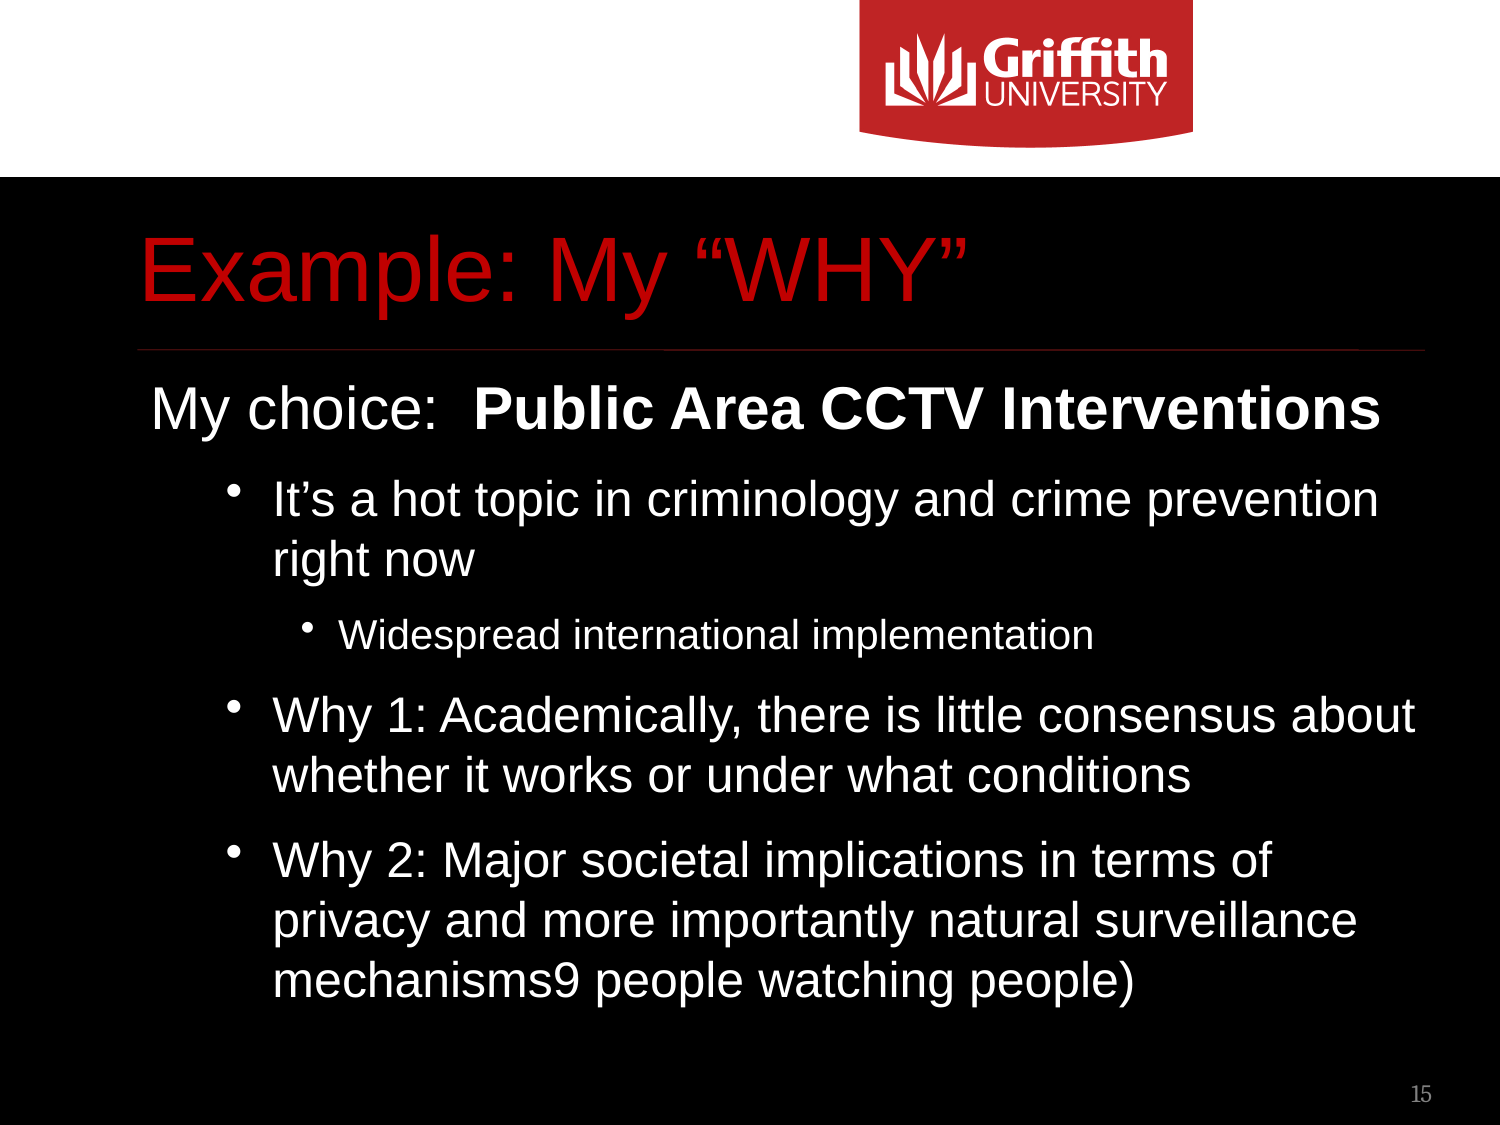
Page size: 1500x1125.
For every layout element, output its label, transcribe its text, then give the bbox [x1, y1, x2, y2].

text_box 15 [147, 1070, 1448, 1125]
picture [0, 0, 1500, 177]
title Example: My “WHY” [123, 187, 1500, 343]
subtitle My choice: Public Area CCTV Interventions It’s a hot topic in criminology and crime prevention right now Widespread international implementation Why 1: Academically, there is little consensus about whether it works or under what conditions Why 2: Major societal implications in terms of privacy and more importantly natural surveillance mechanisms9 people watching people) [135, 361, 1436, 1055]
